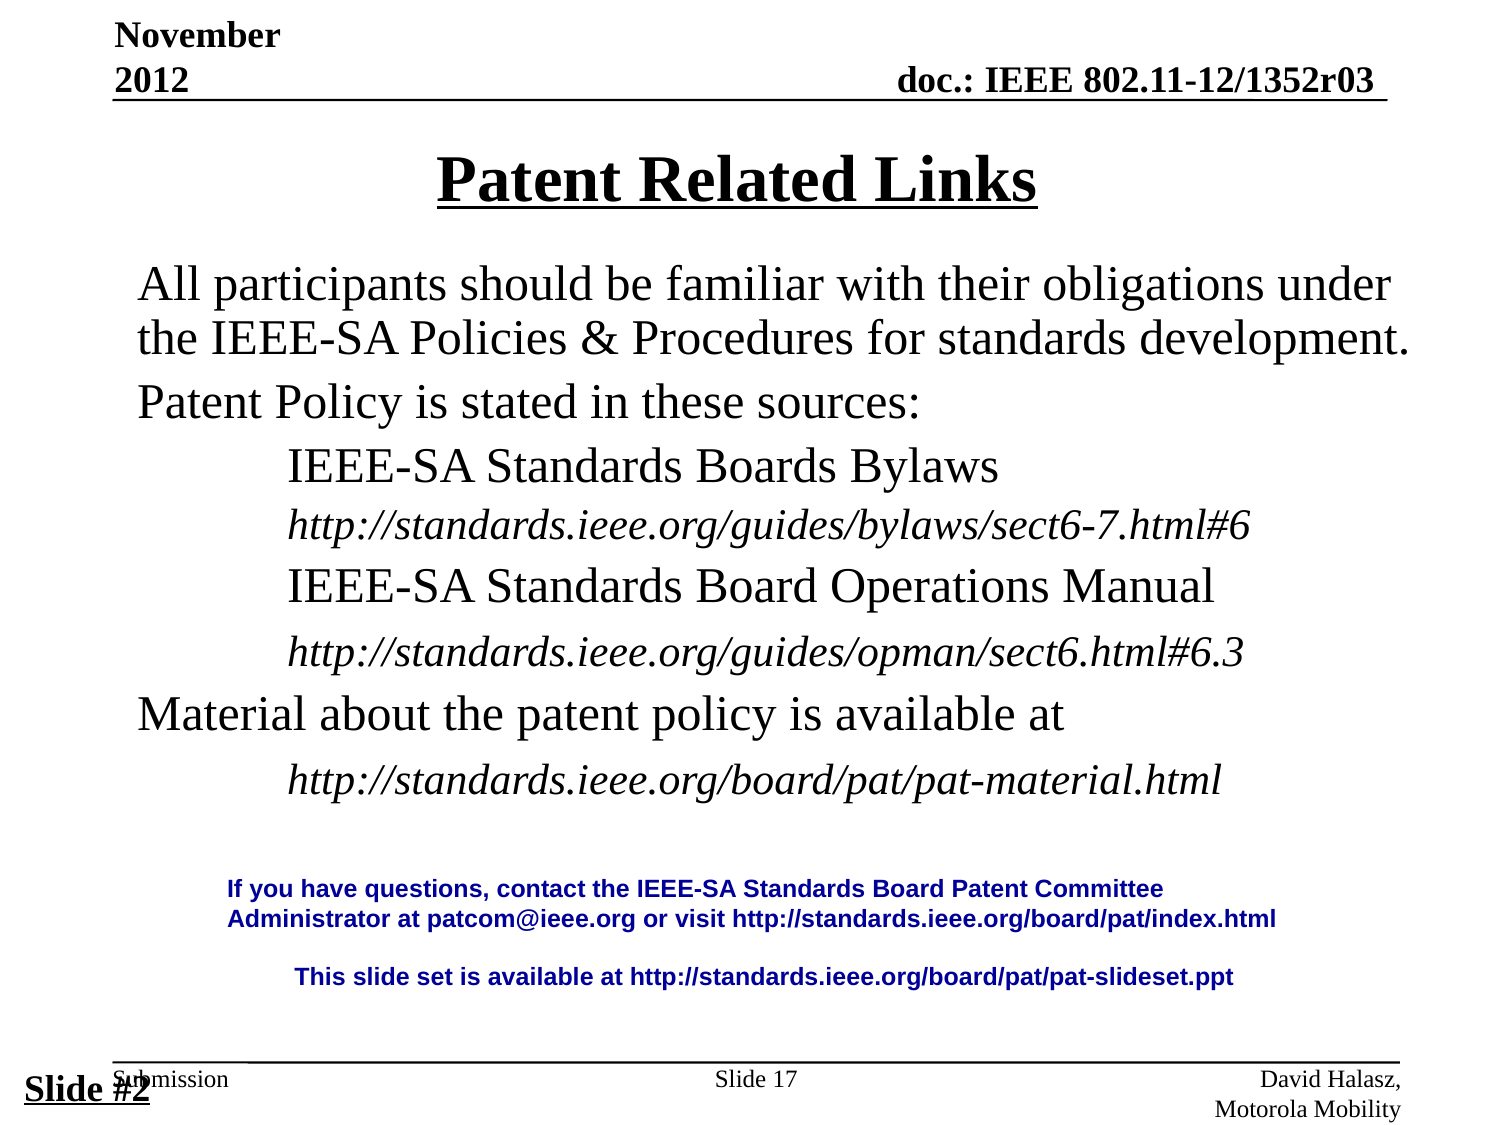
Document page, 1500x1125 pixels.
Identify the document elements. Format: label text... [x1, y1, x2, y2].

text_box If you have questions, contact the IEEE-SA Standards Board Patent Committee Administrator at patcom@ieee.org or visit http://standards.ieee.org/board/pat/index.html This slide set is available at http://standards.ieee.org/board/pat/pat-slideset.ppt [212, 865, 1325, 998]
list All participants should be familiar with their obligations under the IEEE-SA Policies & Procedures for standards development. Patent Policy is stated in these sources: IEEE-SA Standards Boards Bylaws http://standards.ieee.org/guides/bylaws/sect6-7.html#6 IEEE-SA Standards Board Operations Manual http://standards.ieee.org/guides/opman/sect6.html#6.3 Material about the patent policy is available at http://standards.ieee.org/board/pat/pat-material.html [0, 249, 1476, 826]
title Patent Related Links [99, 112, 1376, 238]
slide_number Slide 17 [712, 1061, 800, 1093]
text_box Slide #2 [9, 1056, 166, 1116]
footer David Halasz, Motorola Mobility [1185, 1061, 1402, 1093]
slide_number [114, 54, 333, 101]
